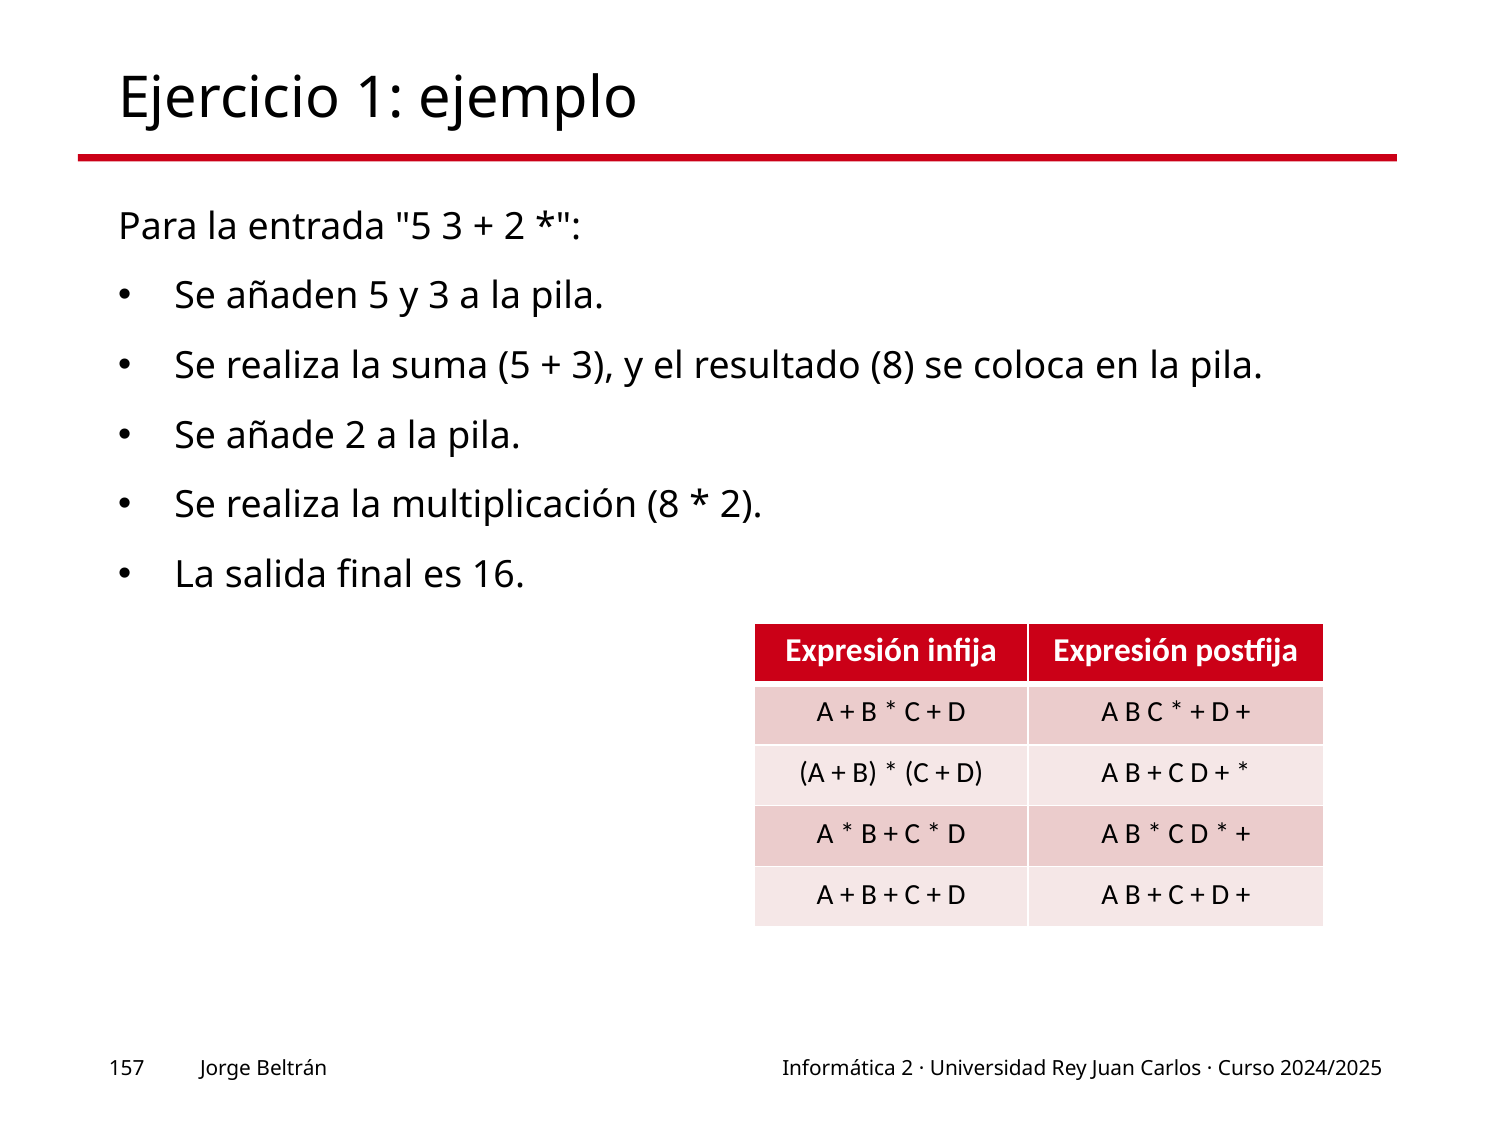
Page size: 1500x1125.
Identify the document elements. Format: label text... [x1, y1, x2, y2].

table_cell A B * C D * + [1029, 806, 1323, 866]
table_cell A + B + C + D [755, 867, 1027, 926]
table_cell A B C * + D + [1029, 687, 1323, 744]
table_cell A * B + C * D [755, 806, 1027, 866]
table_header Expresión postfija [1029, 624, 1323, 681]
list Para la entrada "5 3 + 2 *": Se añaden 5 y 3 a la pila. Se realiza la suma (5 + 3), y el resultado (8) se coloca en la pila. Se añade 2 a la pila. Se realiza la multiplicación (8 * 2). La salida final es 16. [103, 185, 1397, 1014]
table_cell A + B * C + D [755, 687, 1027, 744]
table_cell A B + C D + * [1029, 746, 1323, 805]
table_header Expresión infija [755, 624, 1027, 681]
table_cell (A + B) * (C + D) [755, 746, 1027, 805]
title Ejercicio 1: ejemplo [103, 59, 1397, 138]
table_cell A B + C + D + [1029, 867, 1323, 926]
